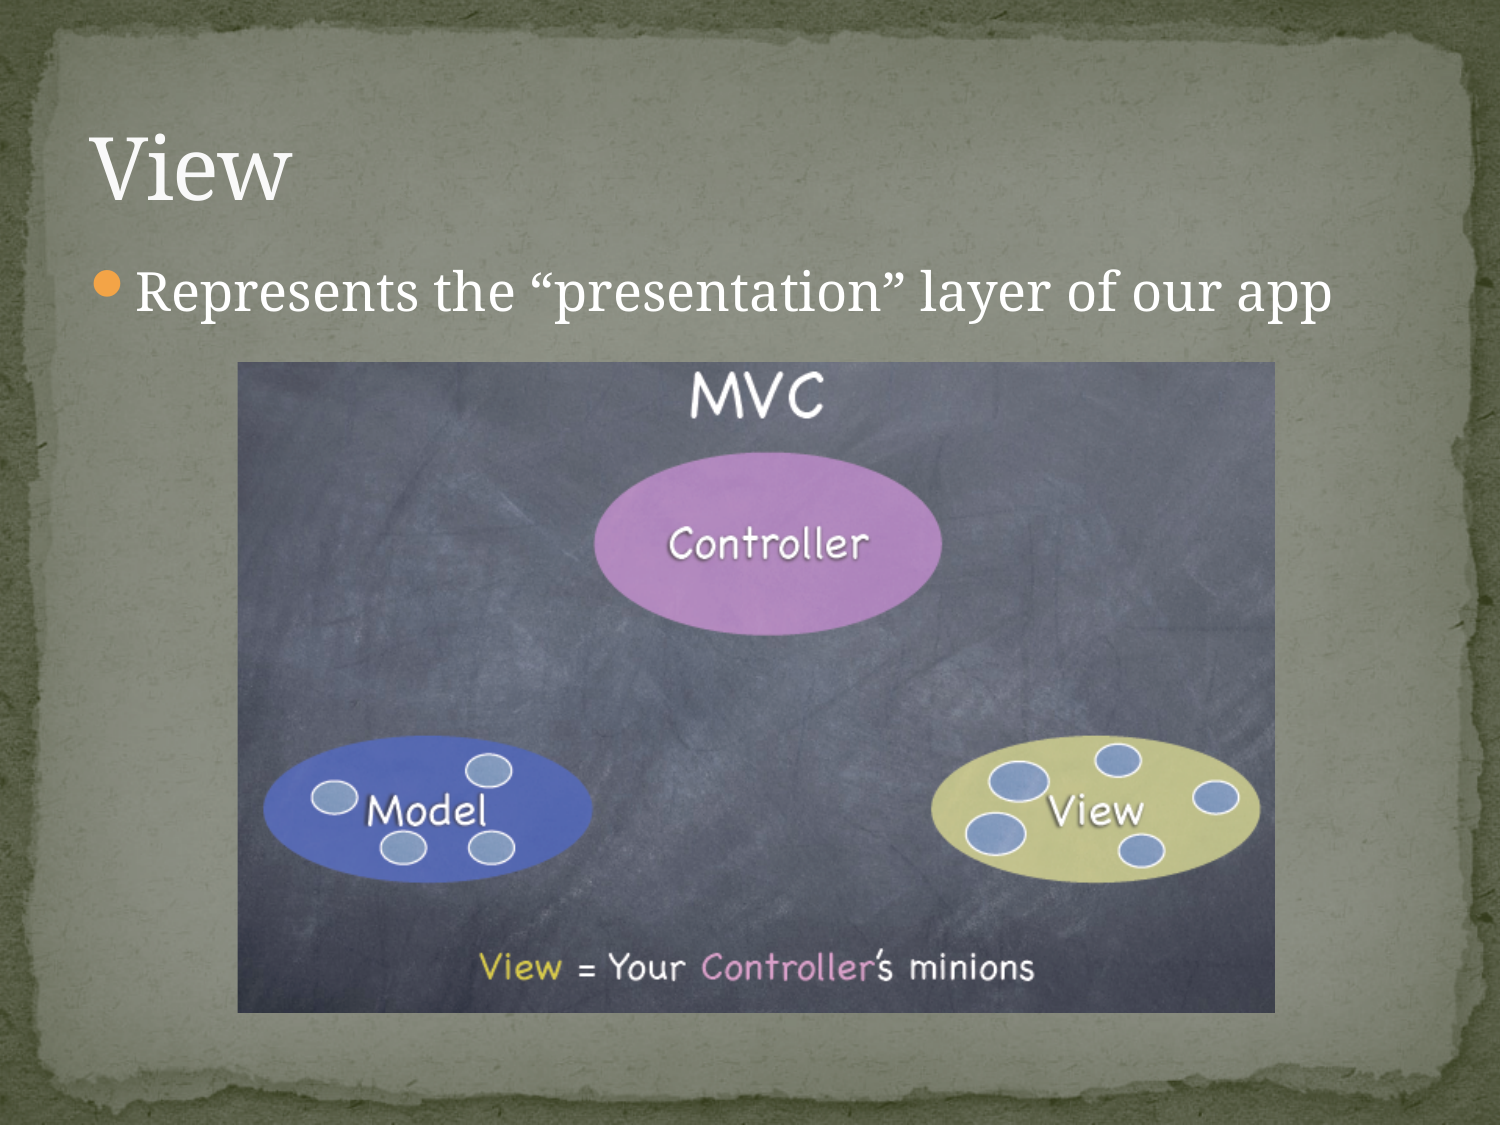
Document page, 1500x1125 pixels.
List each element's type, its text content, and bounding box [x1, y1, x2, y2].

picture [237, 362, 1275, 1013]
list Represents the “presentation” layer of our app [75, 249, 1425, 1000]
title View [74, 24, 1425, 225]
